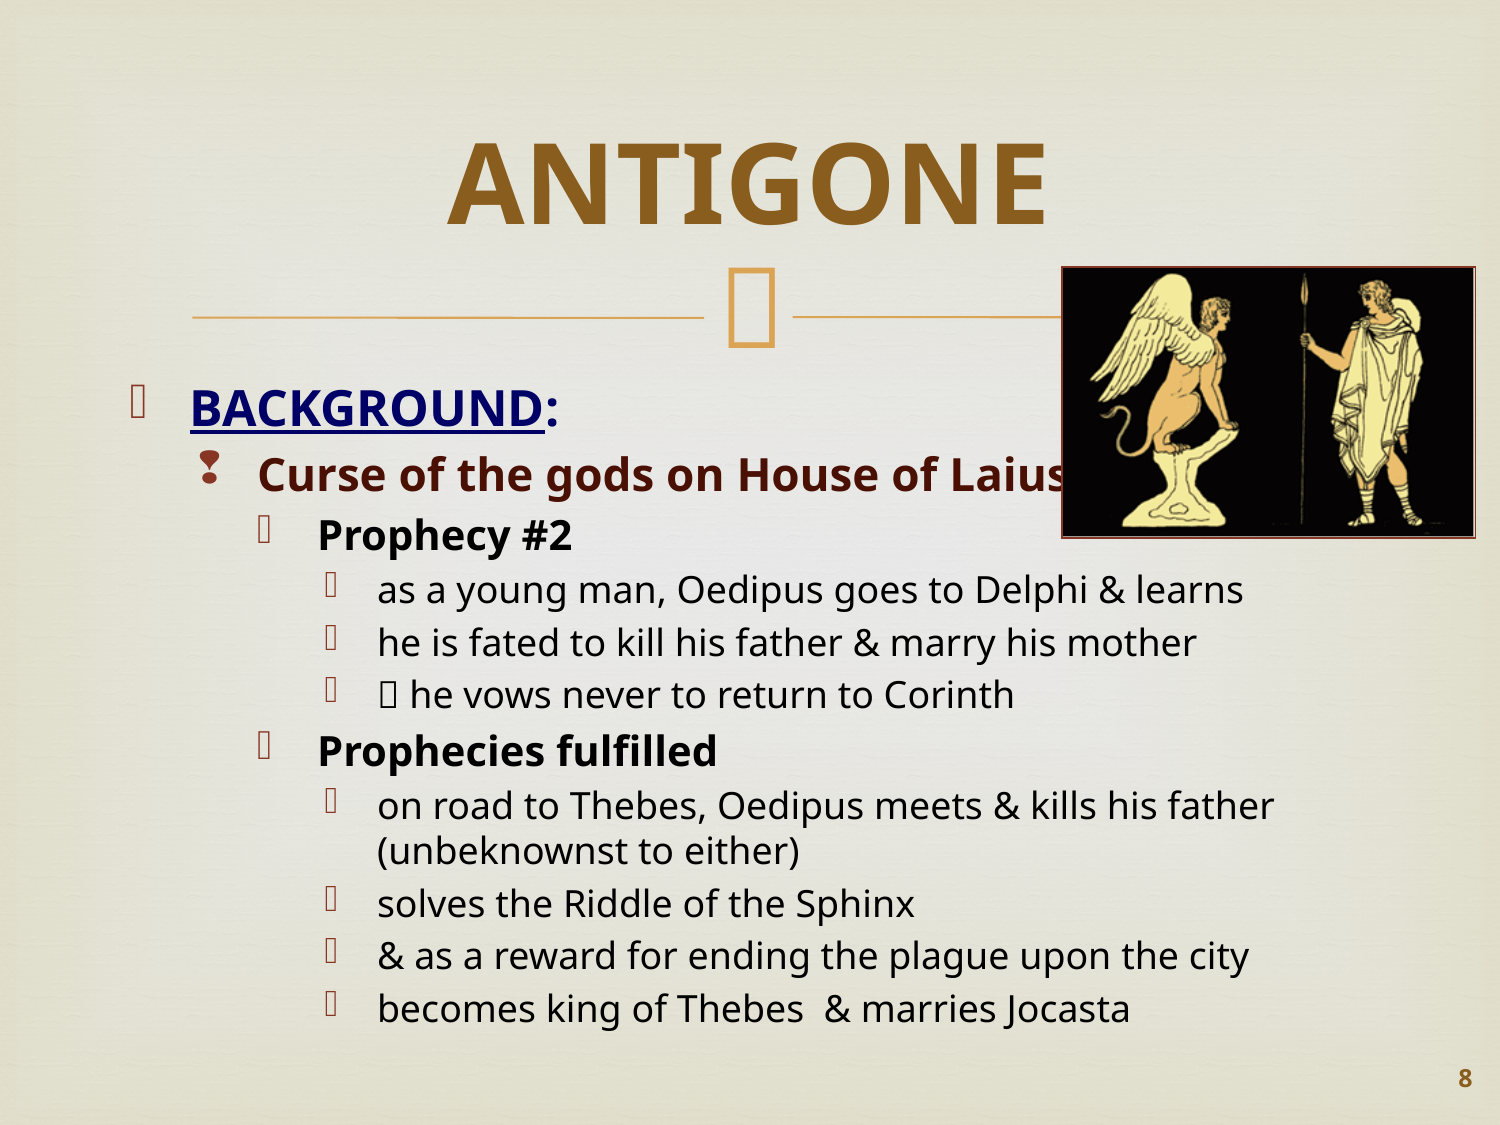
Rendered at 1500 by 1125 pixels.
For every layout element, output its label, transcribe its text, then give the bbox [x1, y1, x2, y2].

list BACKGROUND: Curse of the gods on House of Laius Prophecy #2 as a young man, Oedipus goes to Delphi & learns he is fated to kill his father & marry his mother  he vows never to return to Corinth Prophecies fulfilled on road to Thebes, Oedipus meets & kills his father (unbeknownst to either) solves the Riddle of the Sphinx & as a reward for ending the plague upon the city becomes king of Thebes & marries Jocasta [114, 368, 1386, 1100]
slide_number 8 [1412, 1050, 1488, 1110]
picture [1061, 266, 1476, 538]
title ANTIGONE [112, 93, 1386, 267]
